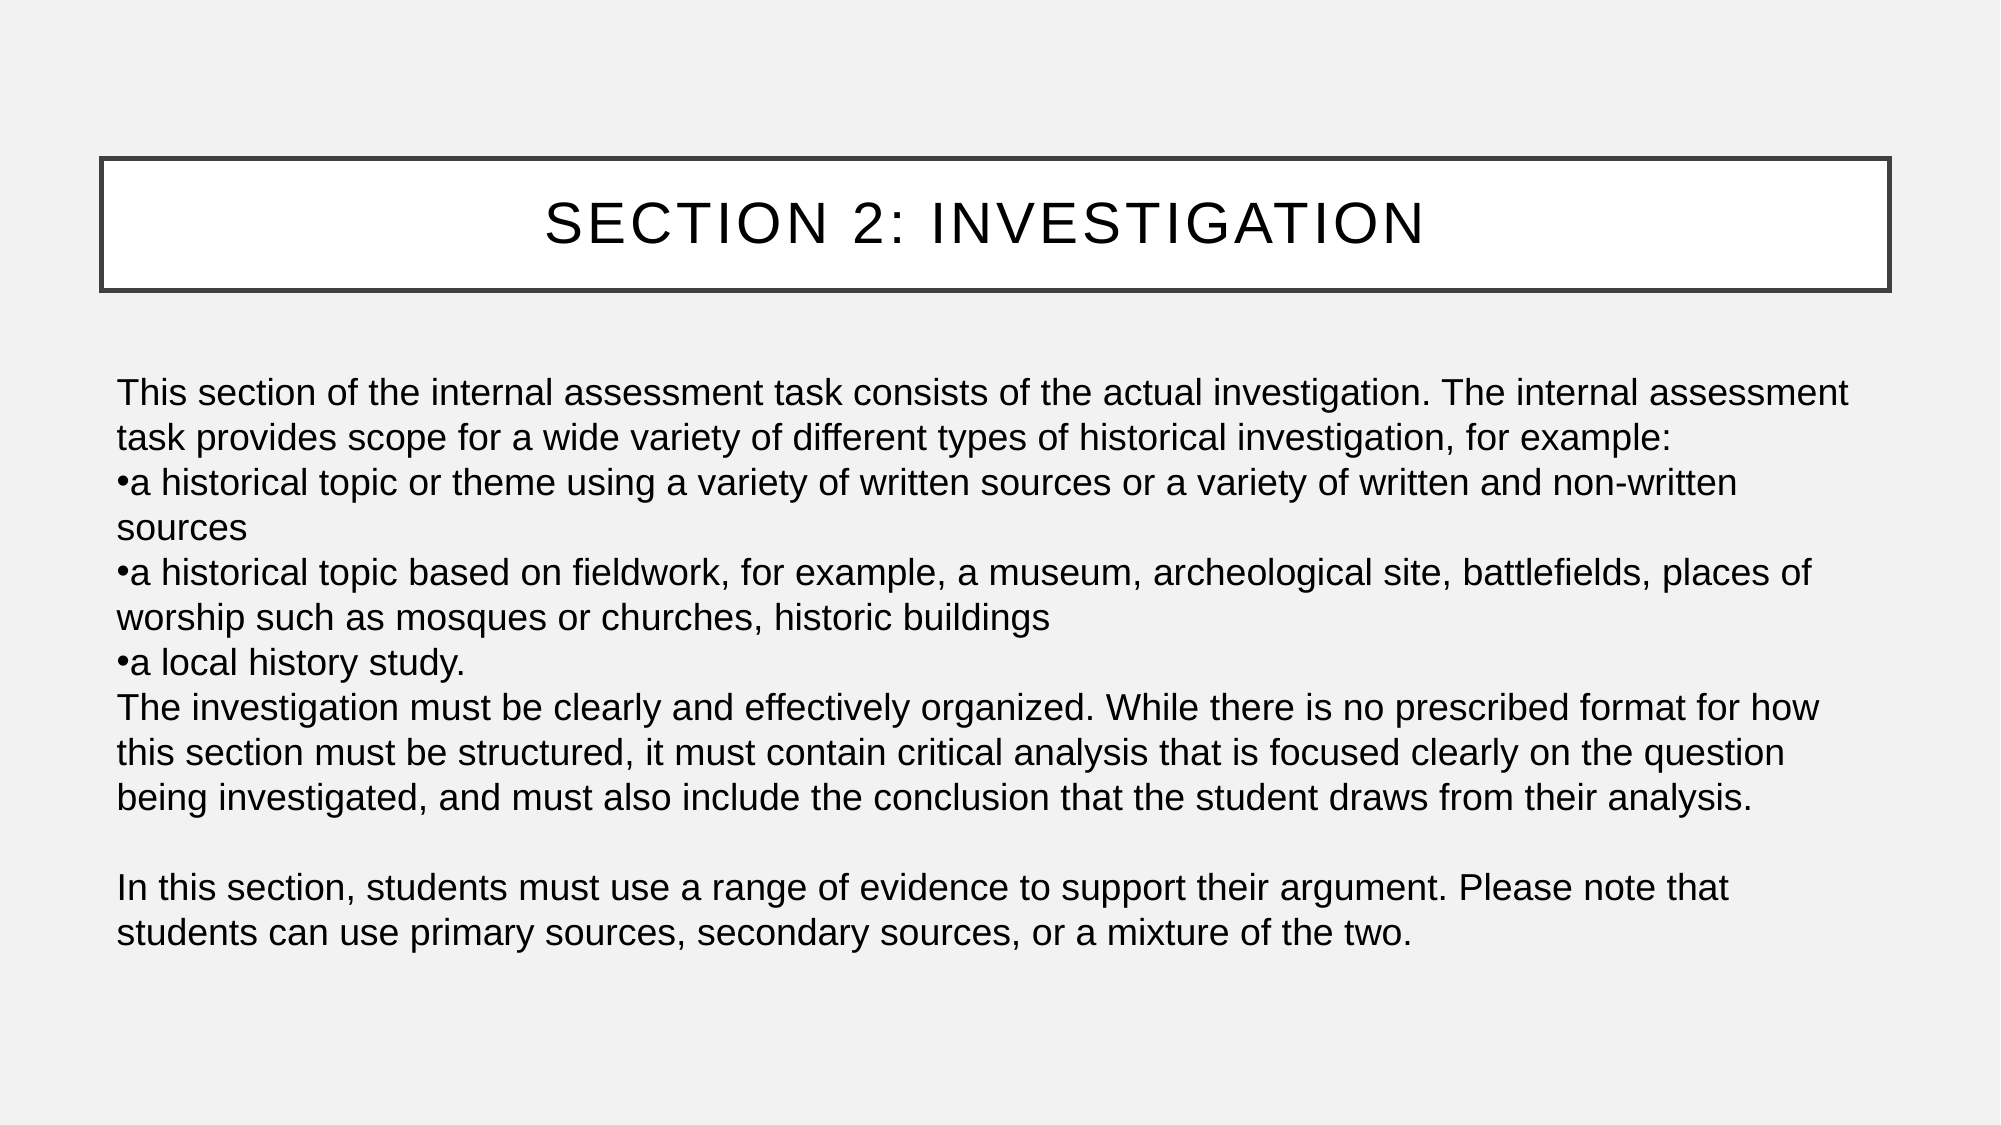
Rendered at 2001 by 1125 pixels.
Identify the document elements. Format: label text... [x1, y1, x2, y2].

title Section 2: Investigation [99, 156, 1892, 293]
list This section of the internal assessment task consists of the actual investigation. The internal assessment task provides scope for a wide variety of different types of historical investigation, for example: a historical topic or theme using a variety of written sources or a variety of written and non-written sources a historical topic based on fieldwork, for example, a museum, archeological site, battlefields, places of worship such as mosques or churches, historic buildings a local history study. The investigation must be clearly and effectively organized. While there is no prescribed format for how this section must be structured, it must contain critical analysis that is focused clearly on the question being investigated, and must also include the conclusion that the student draws from their analysis. In this section, students must use a range of evidence to support their argument. Please note that students can use primary sources, secondary sources, or a mixture of the two. [101, 360, 1890, 1048]
